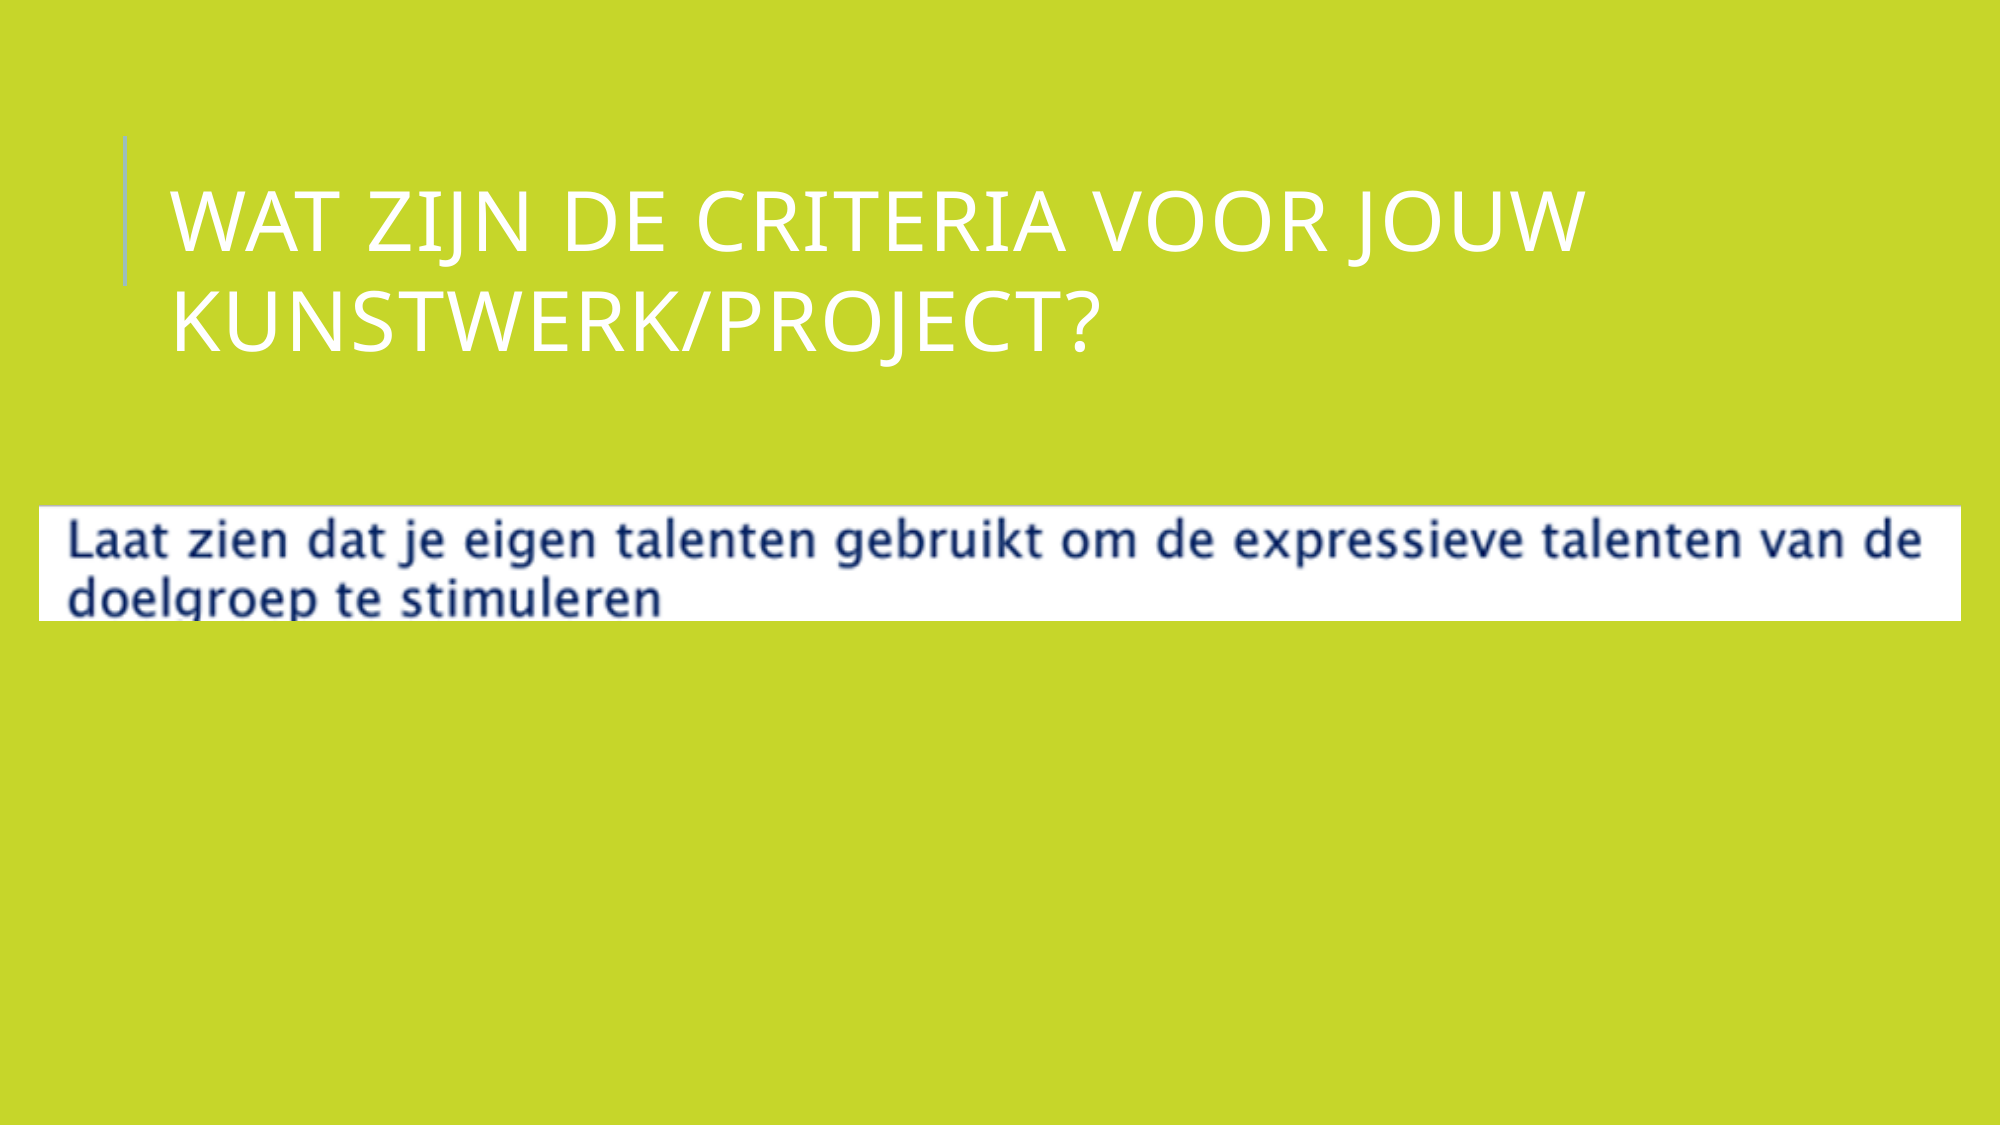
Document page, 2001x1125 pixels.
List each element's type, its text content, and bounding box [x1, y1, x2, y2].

text_box Wat zijn de criteria voor jouw kunstwerk/project? [154, 160, 1922, 376]
picture [39, 505, 1961, 621]
